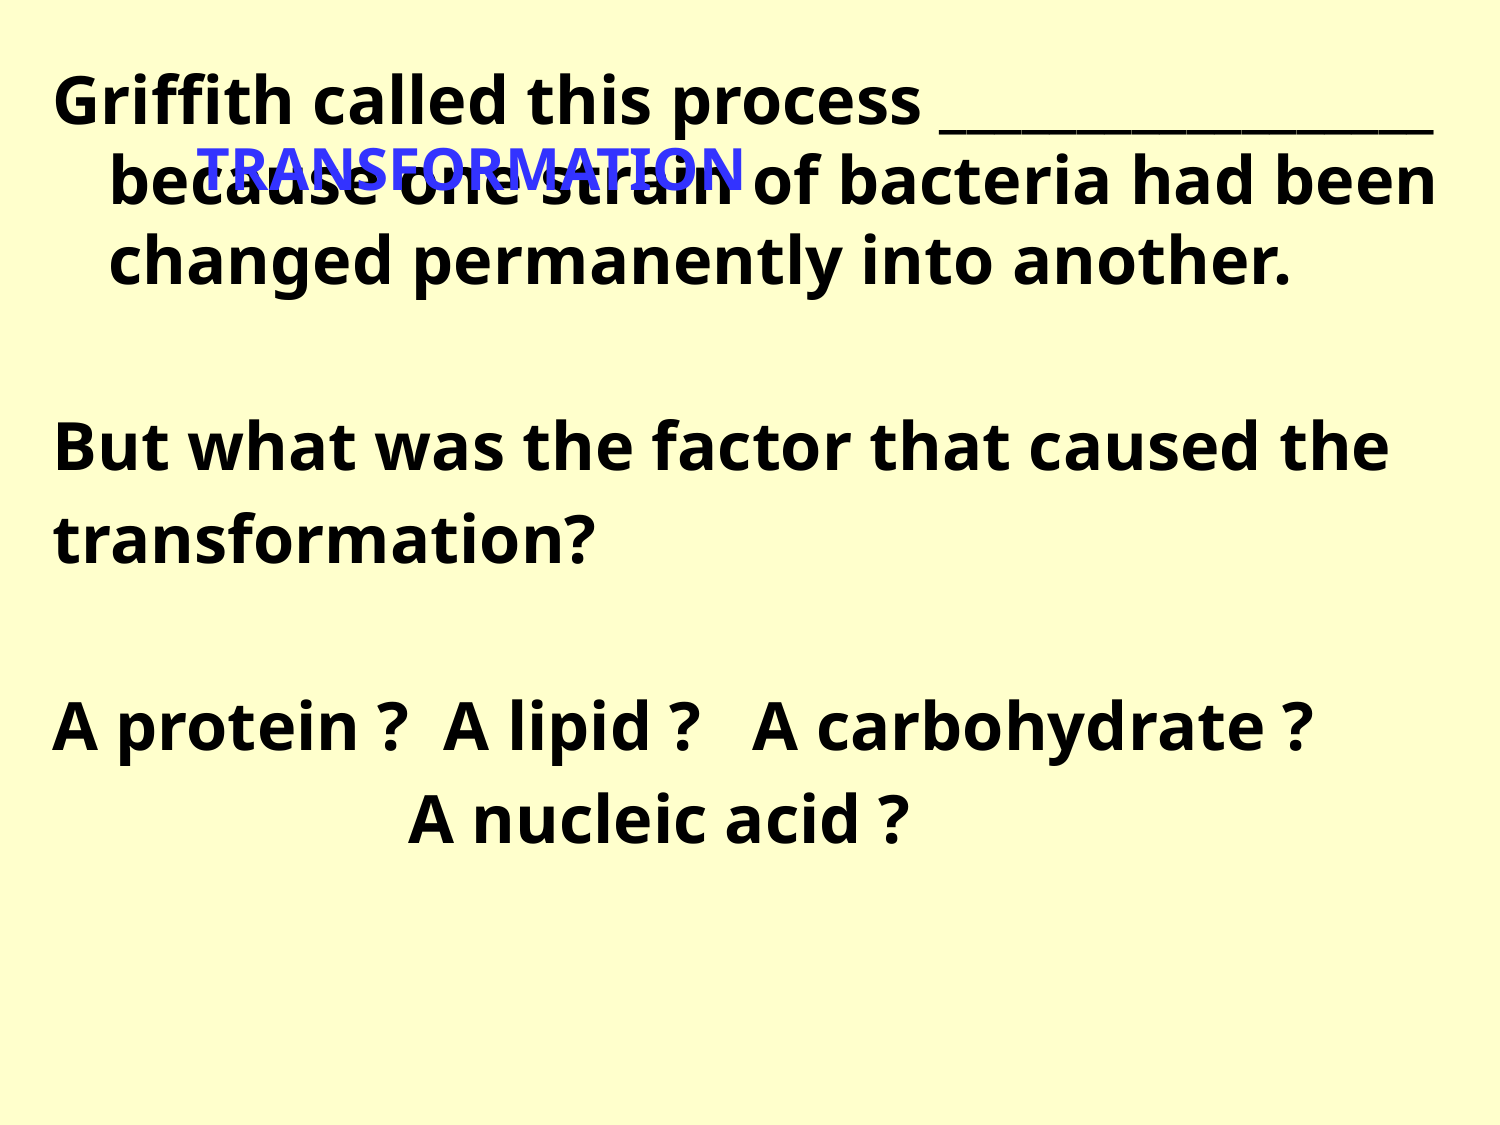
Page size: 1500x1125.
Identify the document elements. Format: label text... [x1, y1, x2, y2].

list Griffith called this process __________________ because one strain of bacteria had been changed permanently into another. But what was the factor that caused the transformation? A protein ? A lipid ? A carbohydrate ? A nucleic acid ? [37, 49, 1476, 1101]
text_box TRANSFORMATION [182, 125, 762, 210]
